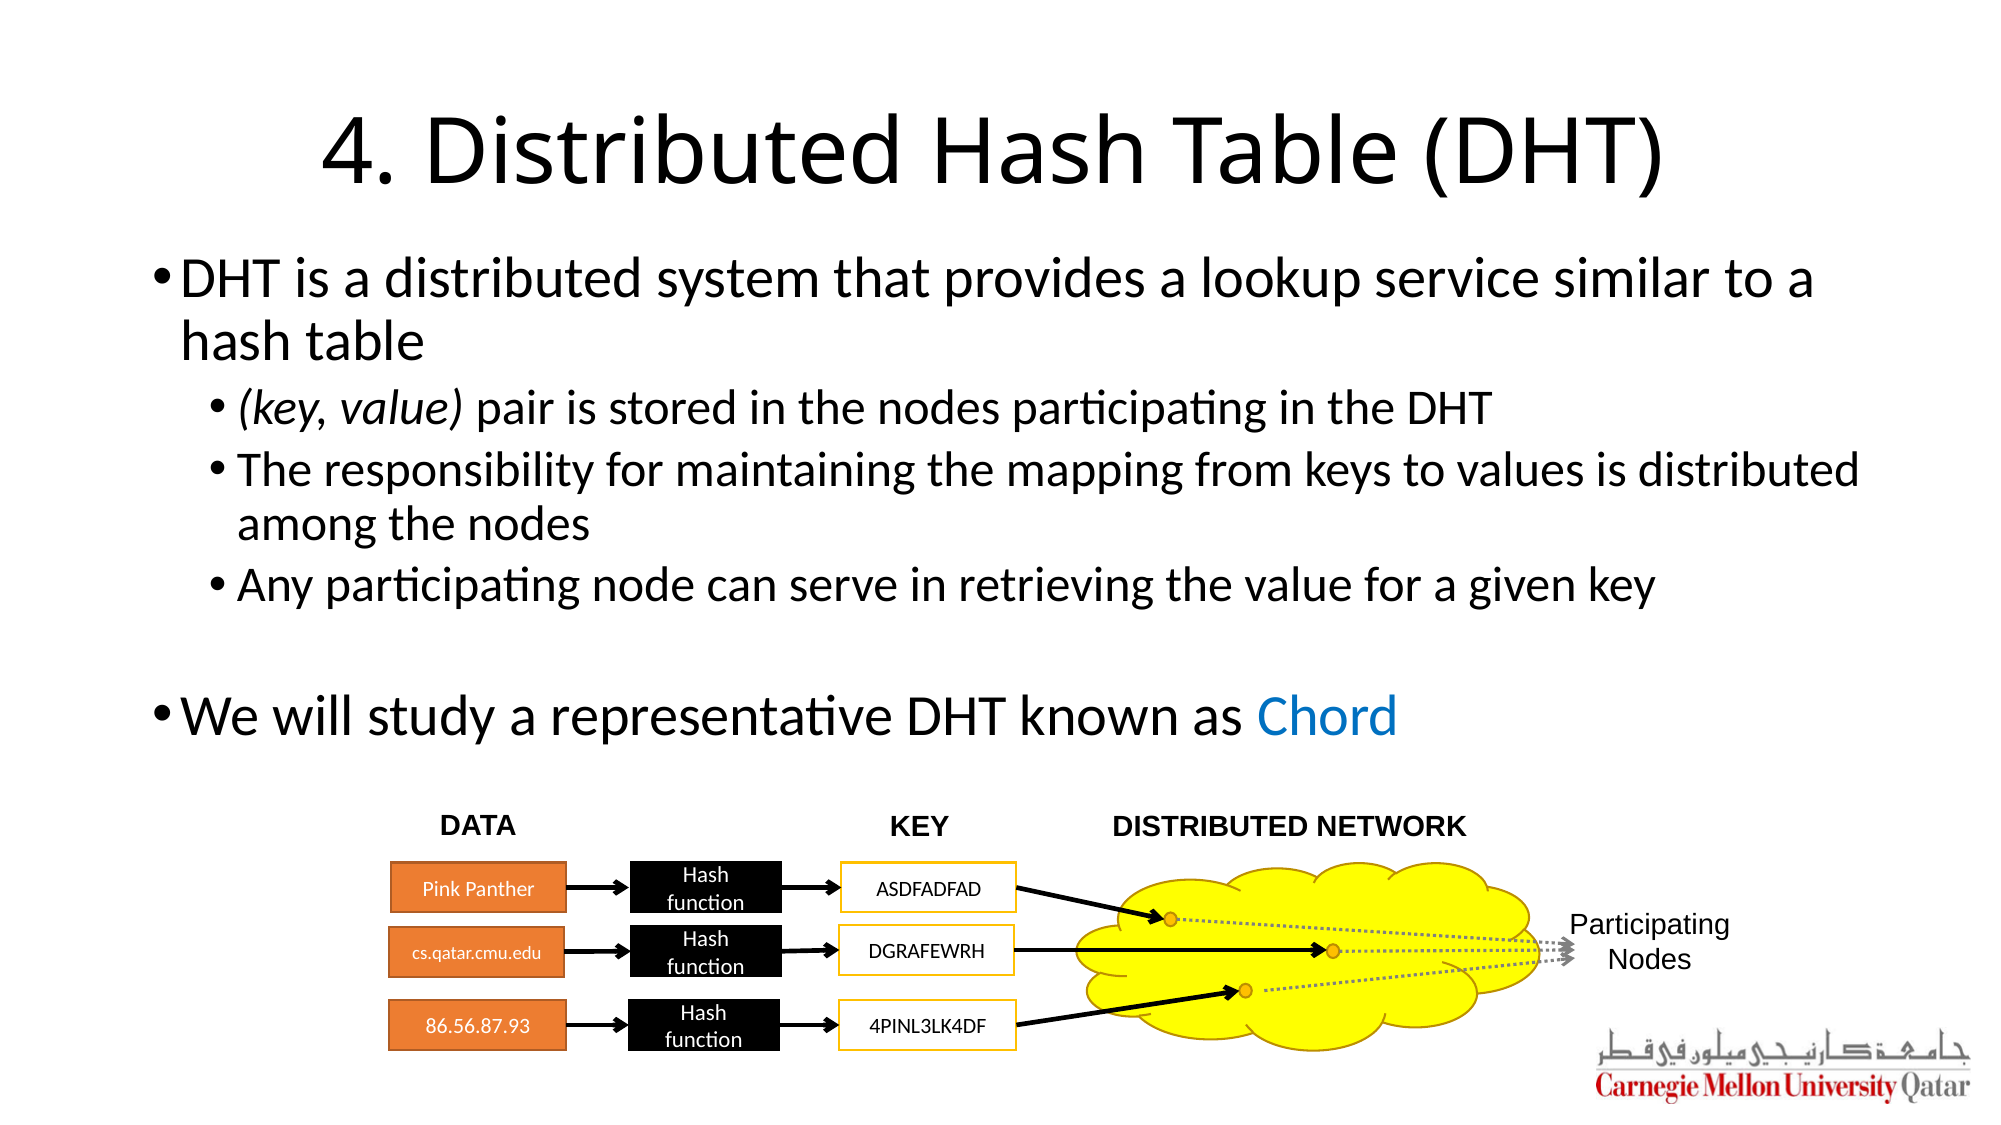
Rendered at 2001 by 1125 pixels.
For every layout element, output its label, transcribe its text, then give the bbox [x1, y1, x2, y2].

text_box [1238, 982, 1253, 999]
text_box Hash function [630, 925, 782, 977]
text_box [1338, 952, 1541, 958]
list DHT is a distributed system that provides a lookup service similar to a hash table (key, value) pair is stored in the nodes participating in the DHT The responsibility for maintaining the mapping from keys to values is distributed among the nodes Any participating node can serve in retrieving the value for a given key We will study a representative DHT known as Chord [137, 239, 1913, 954]
text_box Hash function [628, 999, 780, 1051]
text_box [1163, 911, 1178, 928]
text_box cs.qatar.cmu.edu [388, 926, 565, 978]
text_box Pink Panther [390, 861, 567, 913]
picture [1596, 1027, 1971, 1104]
text_box [1075, 920, 1311, 948]
text_box DATA [424, 798, 536, 849]
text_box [1176, 919, 1575, 945]
text_box 4PINL3LK4DF [838, 999, 1017, 1051]
text_box Hash function [630, 861, 782, 913]
text_box [1075, 952, 1499, 1052]
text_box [1016, 990, 1240, 1025]
text_box [1325, 945, 1340, 958]
text_box 86.56.87.93 [388, 999, 567, 1051]
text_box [1264, 958, 1575, 991]
text_box ASDFADFAD [840, 861, 1017, 913]
text_box [1145, 862, 1531, 919]
text_box DISTRIBUTED NETWORK [1097, 799, 1492, 850]
text_box [1339, 945, 1540, 949]
title 4. Distributed Hash Table (DHT) [288, 45, 1700, 239]
text_box DGRAFEWRH [838, 924, 1015, 976]
text_box KEY [874, 799, 986, 850]
text_box Participating Nodes [1550, 897, 1750, 983]
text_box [1016, 887, 1165, 920]
